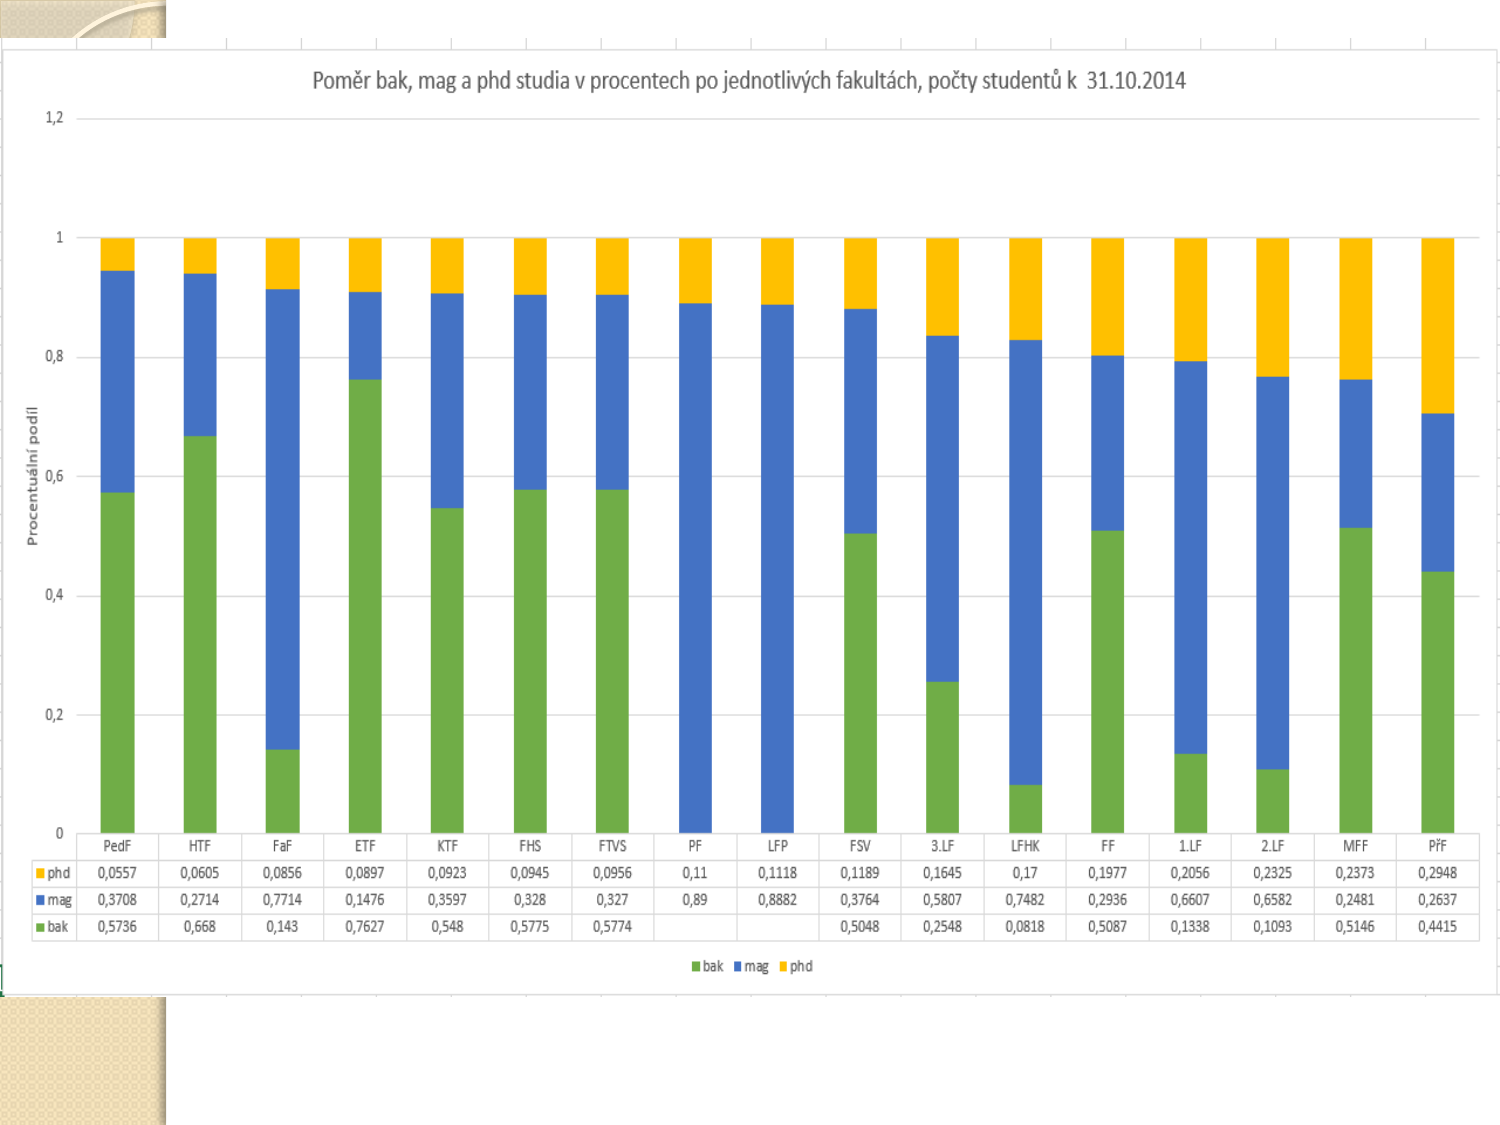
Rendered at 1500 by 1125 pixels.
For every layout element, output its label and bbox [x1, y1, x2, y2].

picture [0, 37, 1500, 998]
